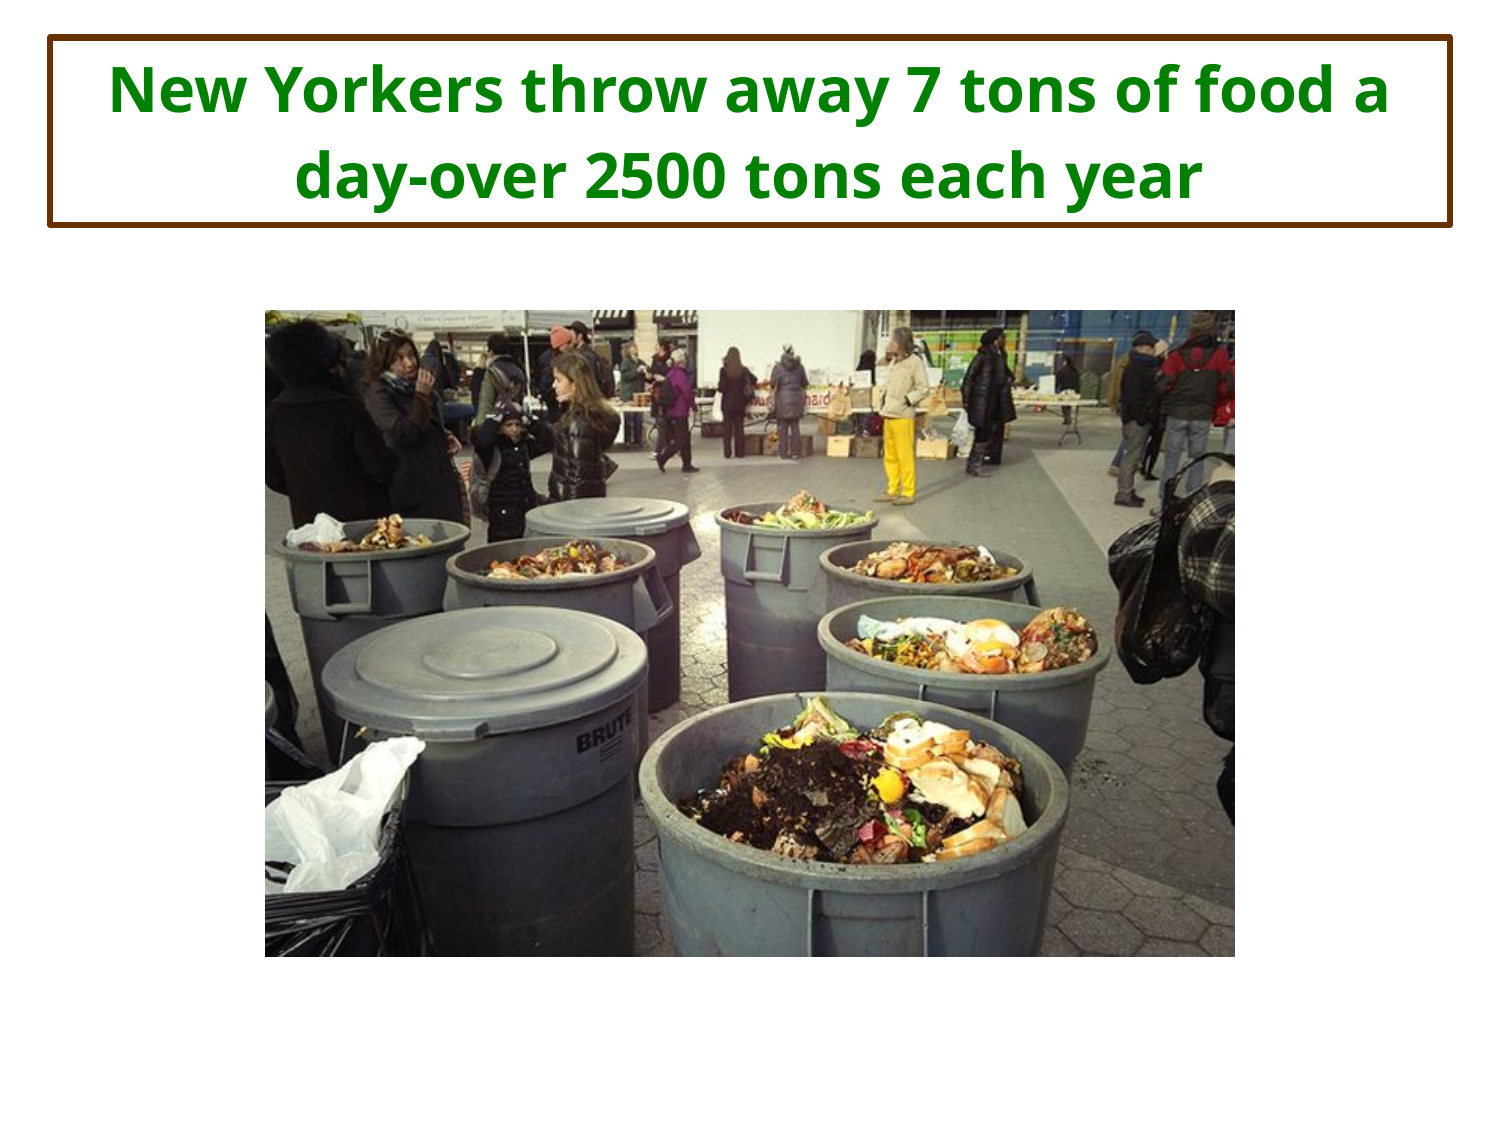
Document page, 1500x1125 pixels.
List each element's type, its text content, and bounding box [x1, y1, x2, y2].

title New Yorkers throw away 7 tons of food a day-over 2500 tons each year [50, 37, 1450, 225]
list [265, 310, 1235, 957]
